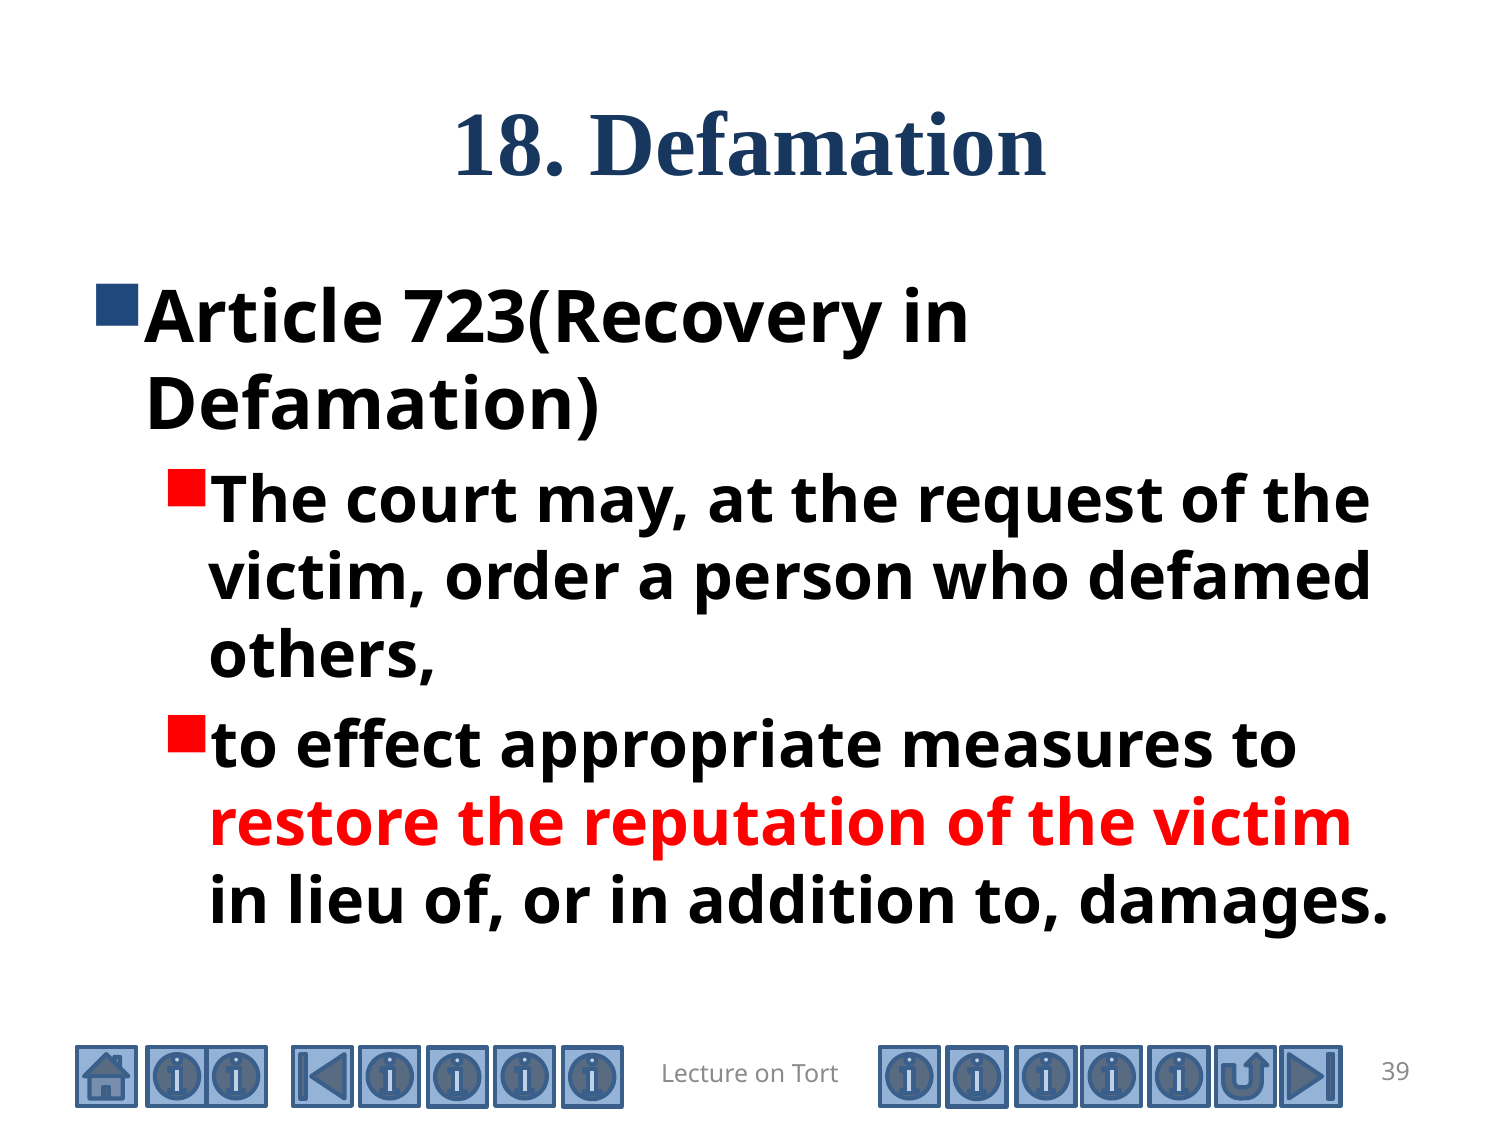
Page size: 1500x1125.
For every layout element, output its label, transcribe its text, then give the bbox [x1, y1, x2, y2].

title 18. Defamation [75, 45, 1425, 233]
slide_number 39 [1074, 1042, 1425, 1103]
list Article 723(Recovery in Defamation) The court may, at the request of the victim, order a person who defamed others, to effect appropriate measures to restore the reputation of the victim in lieu of, or in addition to, damages. [75, 262, 1425, 1005]
footer Lecture on Tort [512, 1042, 988, 1103]
